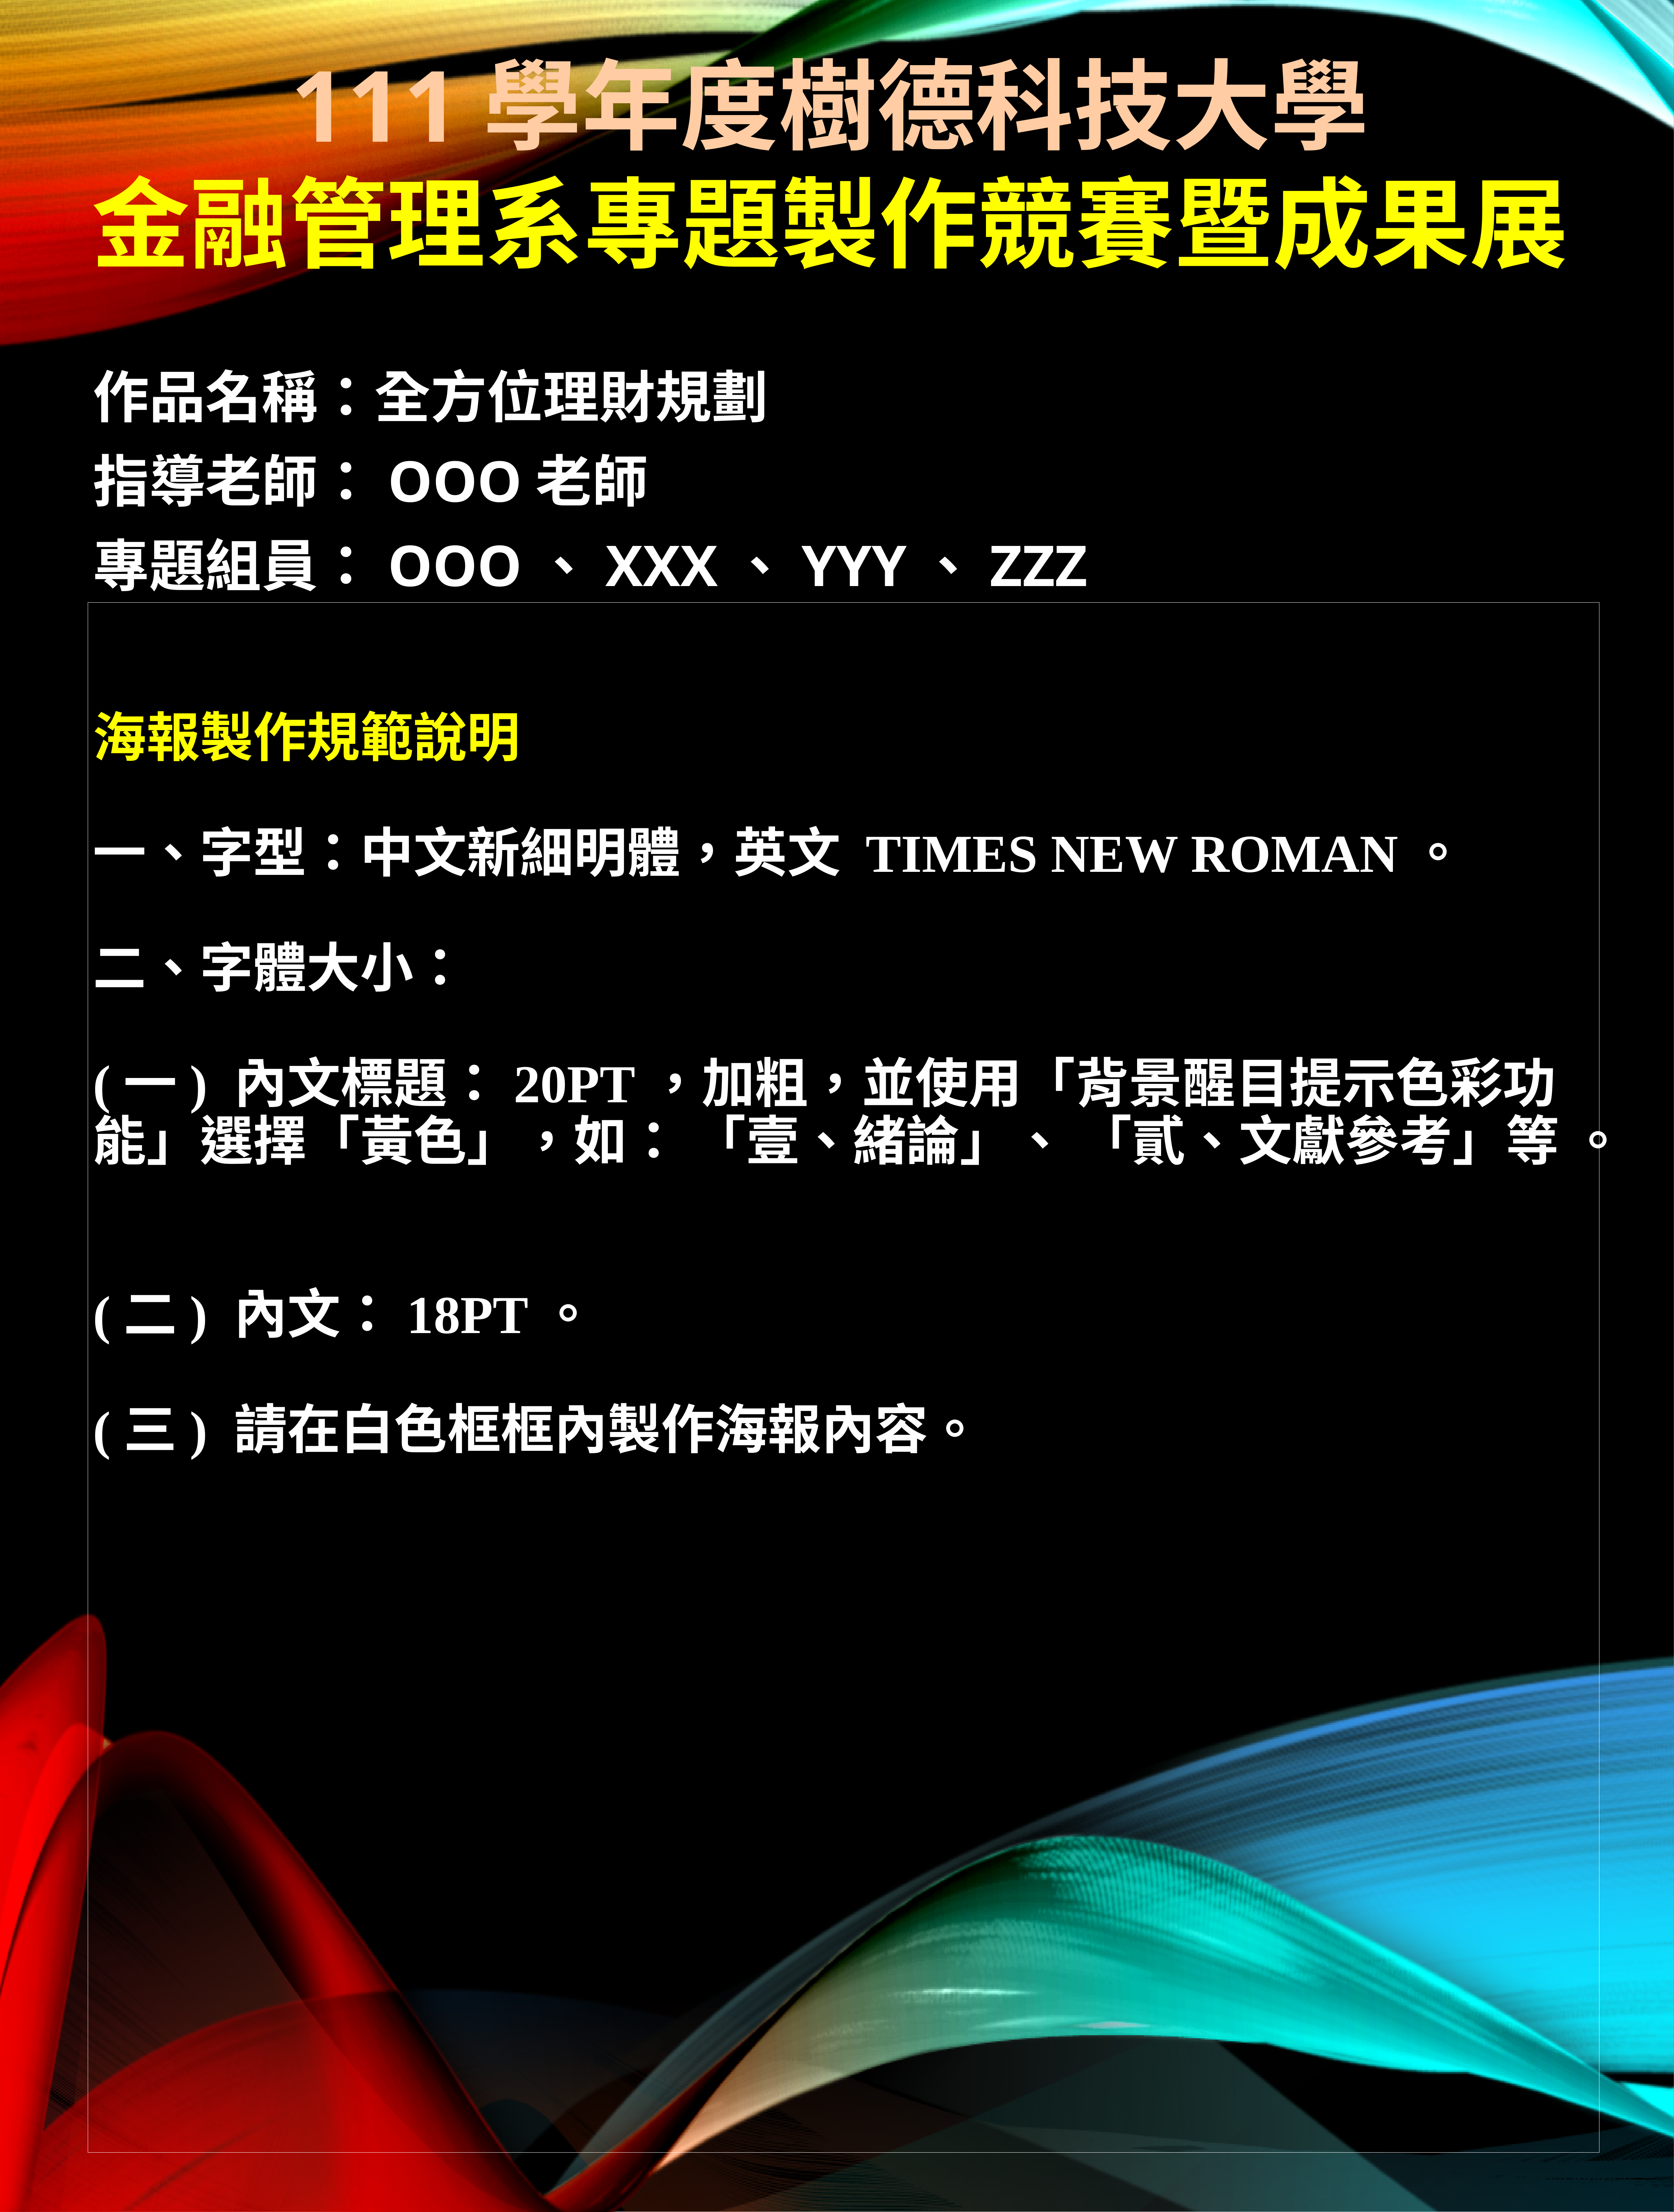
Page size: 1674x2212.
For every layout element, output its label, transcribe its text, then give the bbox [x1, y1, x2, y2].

text_box 作品名稱：全方位理財規劃 指導老師：OOO老師 專題組員：OOO、XXX、YYY、ZZZ [88, 342, 1491, 600]
title 海報製作規範說明 一、字型：中文新細明體，英文 Times New Roman。 二、字體大小： (一) 內文標題：20pt，加粗，並使用「背景醒目提示色彩功能」選擇「黃色」，如： 「壹、緒論」、 「貳、文獻參考」等 。 (二) 內文：18pt。 (三) 請在白色框框內製作海報內容。 [88, 602, 1599, 2153]
picture [0, 0, 1674, 349]
text_box 111學年度樹德科技大學 金融管理系專題製作競賽暨成果展 [60, 40, 1599, 282]
picture [0, 1611, 1674, 2212]
